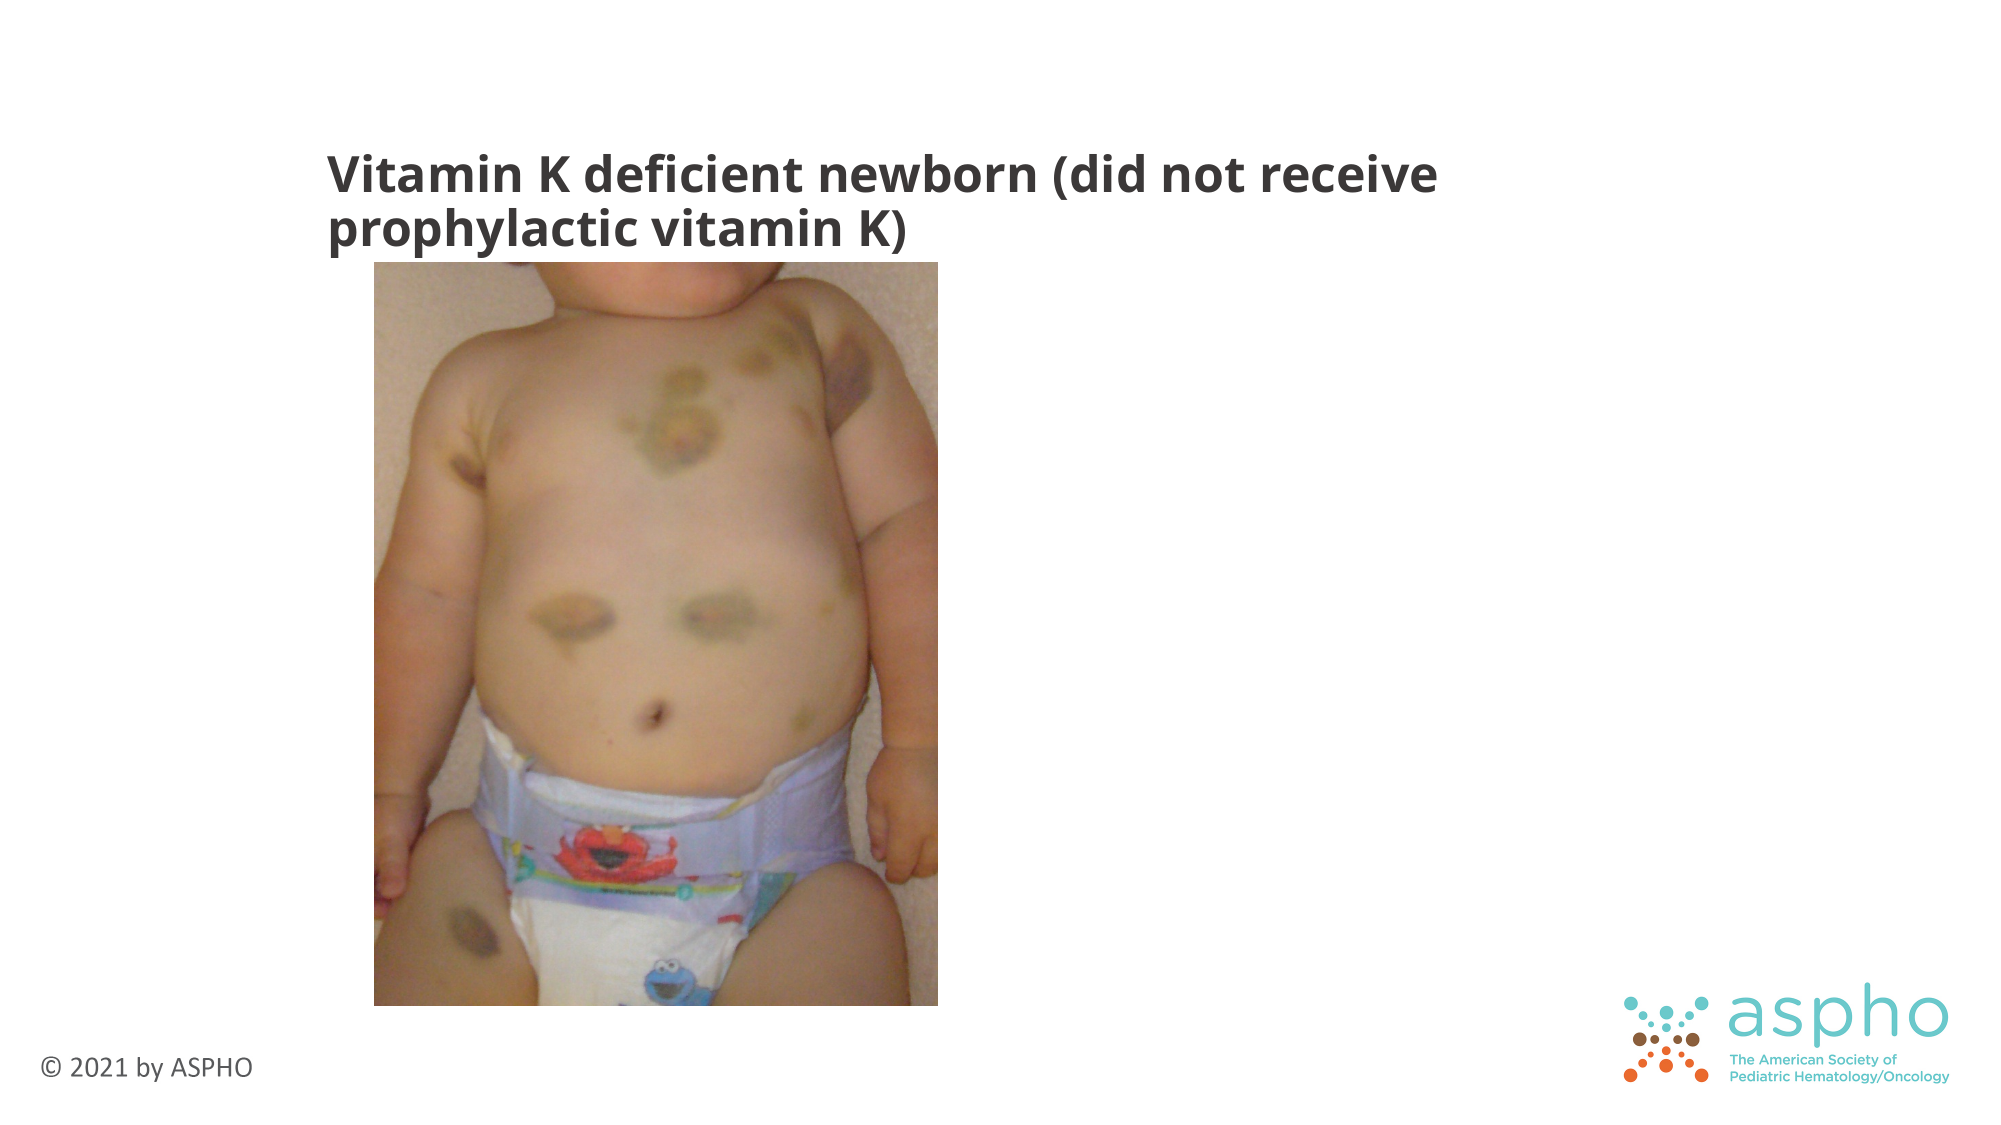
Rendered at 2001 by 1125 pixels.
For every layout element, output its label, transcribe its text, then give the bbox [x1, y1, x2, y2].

title Vitamin K deficient newborn (did not receive prophylactic vitamin K) [312, 137, 1738, 271]
picture [0, 0, 2001, 1125]
